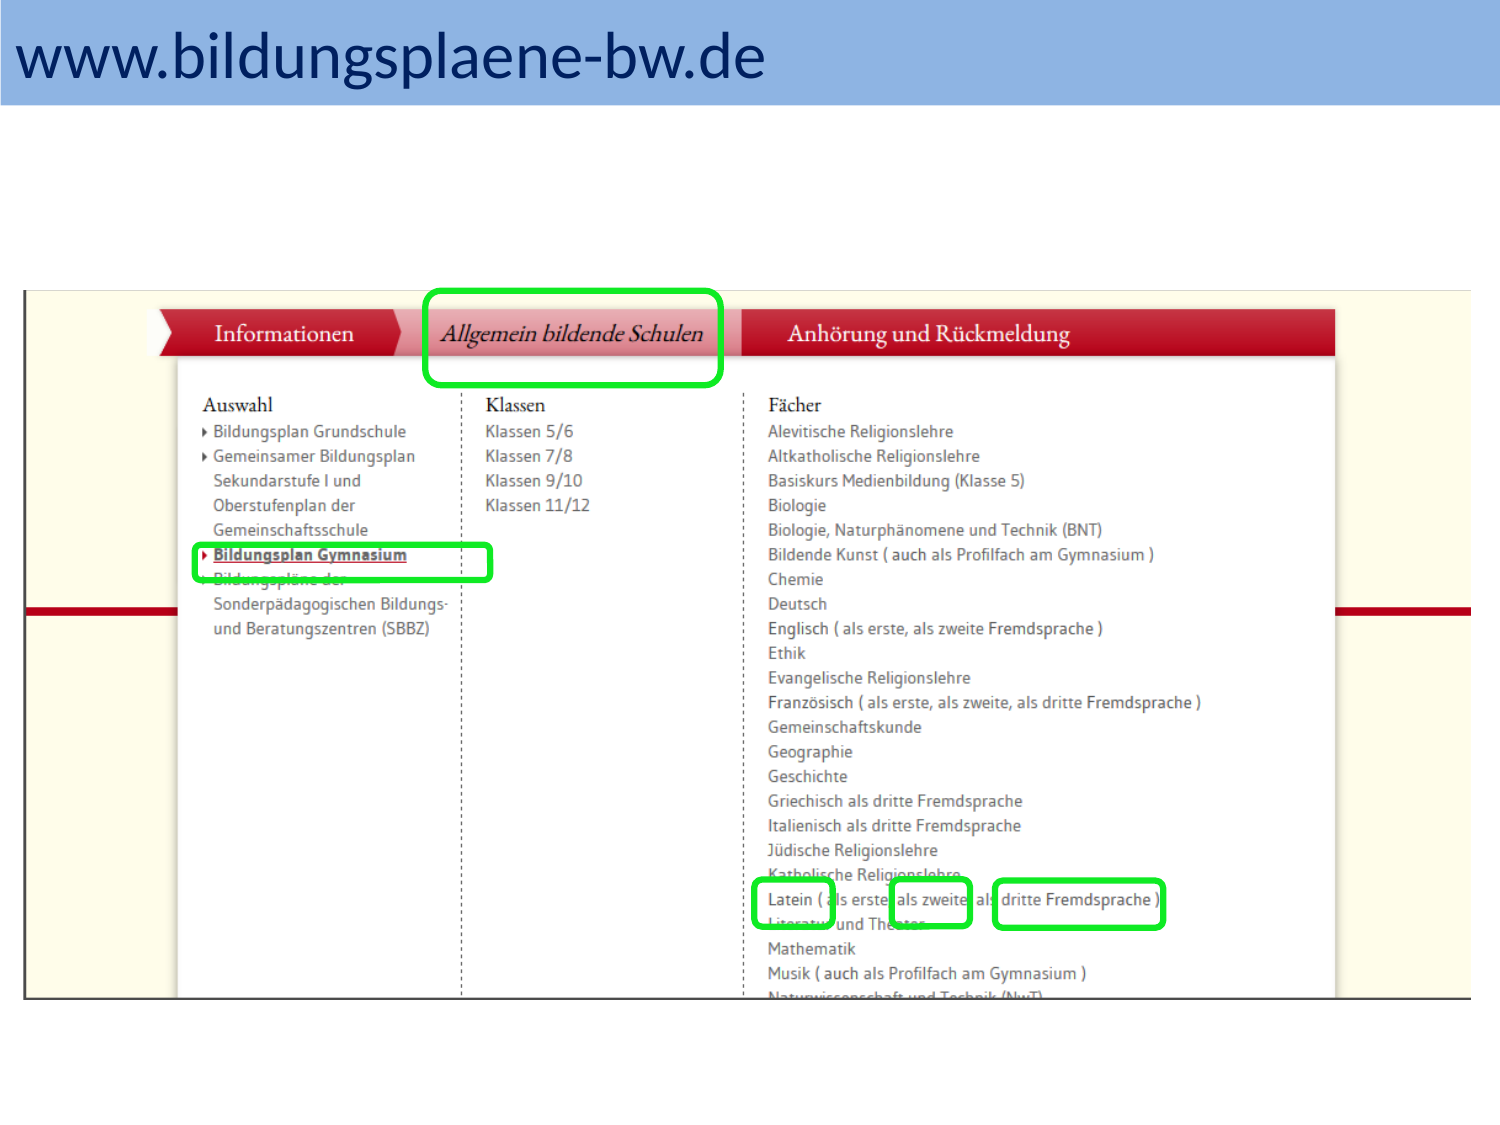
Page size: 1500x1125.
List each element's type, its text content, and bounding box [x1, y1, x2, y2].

picture [23, 290, 1472, 1000]
text_box www.bildungsplaene-bw.de [0, 0, 1500, 106]
